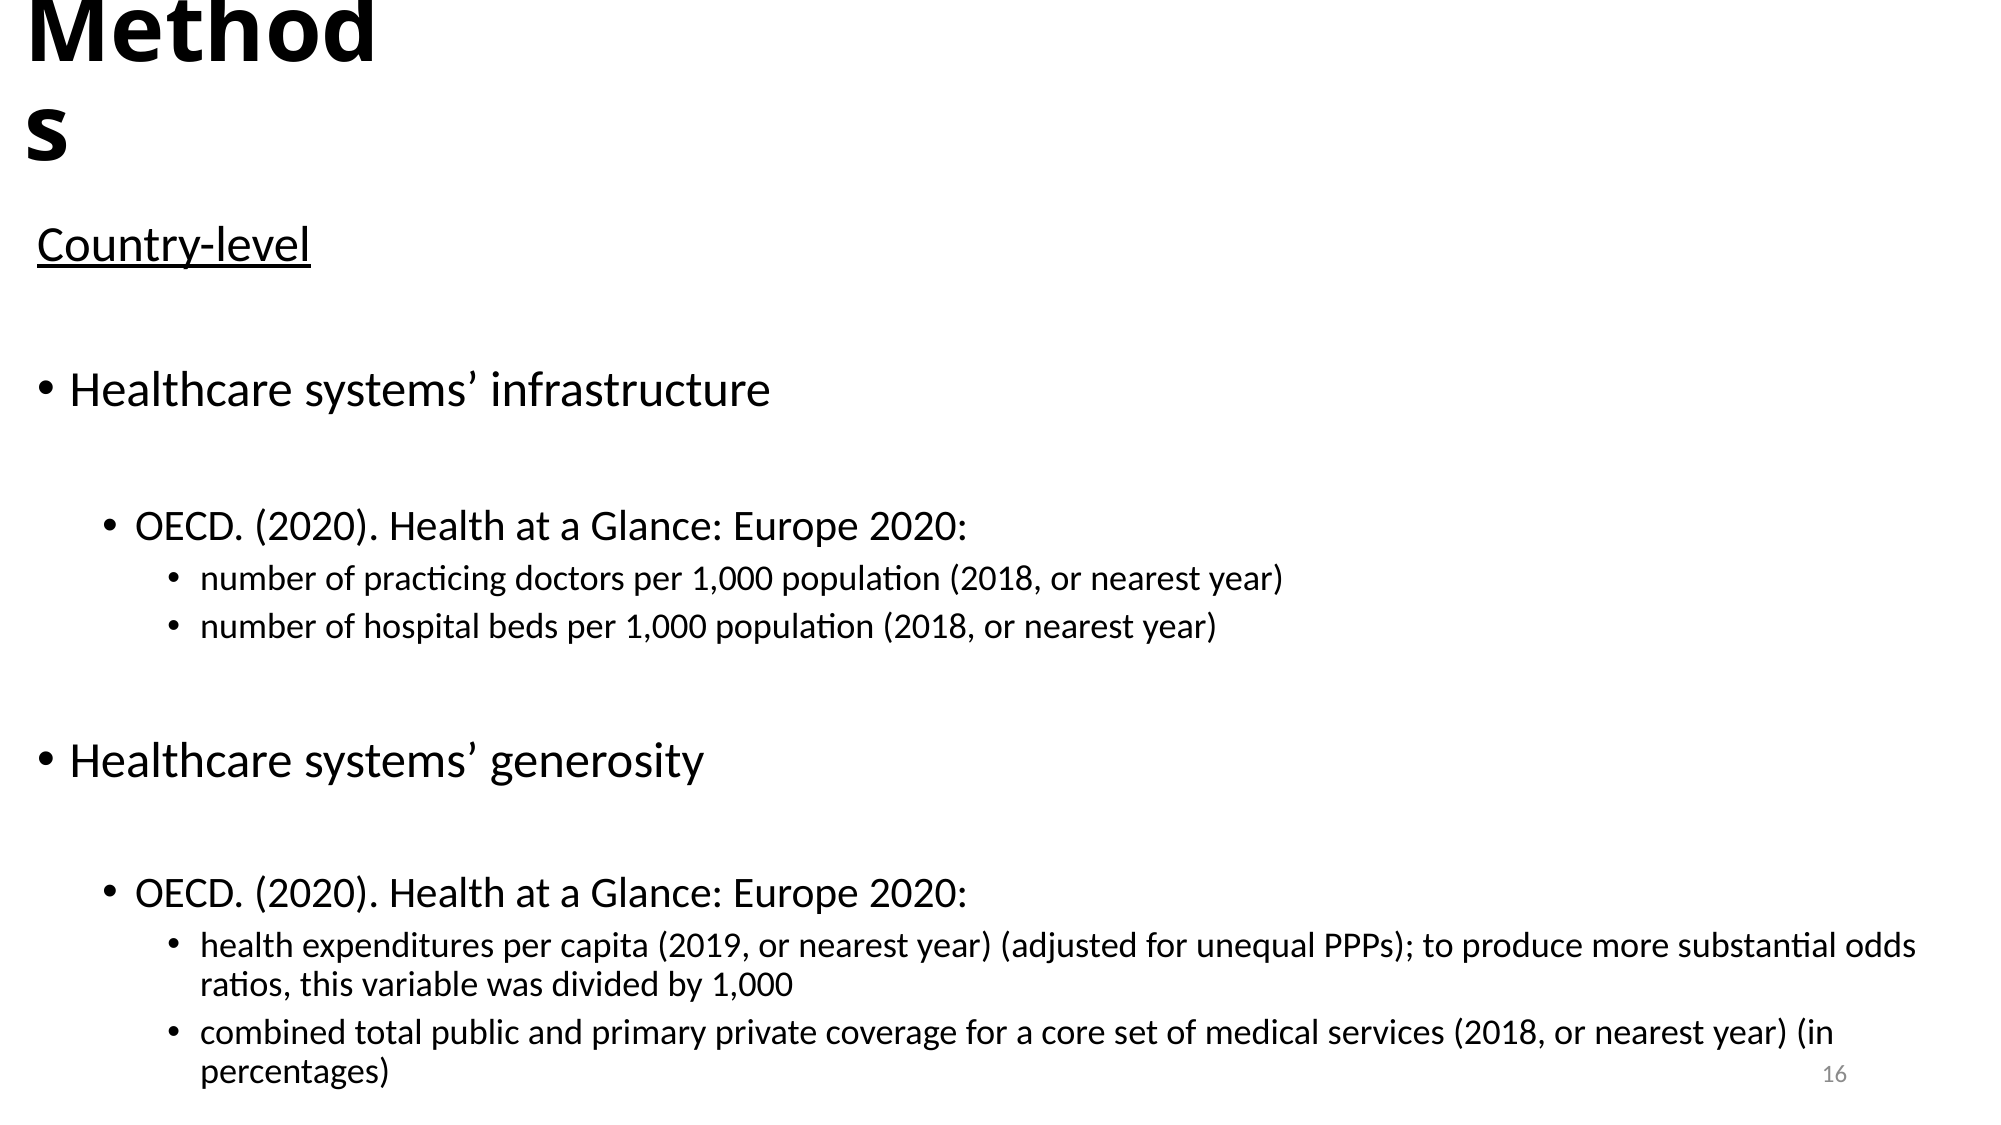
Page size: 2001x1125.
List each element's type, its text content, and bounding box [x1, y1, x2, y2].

slide_number 16 [1412, 1042, 1863, 1103]
title Methods [9, 12, 405, 151]
list Country-level Healthcare systems’ infrastructure OECD. (2020). Health at a Glance: Europe 2020: number of practicing doctors per 1,000 population (2018, or nearest year) number of hospital beds per 1,000 population (2018, or nearest year) Healthcare systems’ generosity OECD. (2020). Health at a Glance: Europe 2020: health expenditures per capita (2019, or nearest year) (adjusted for unequal PPPs); to produce more substantial odds ratios, this variable was divided by 1,000 combined total public and primary private coverage for a core set of medical services (2018, or nearest year) (in percentages) [22, 131, 1981, 1103]
